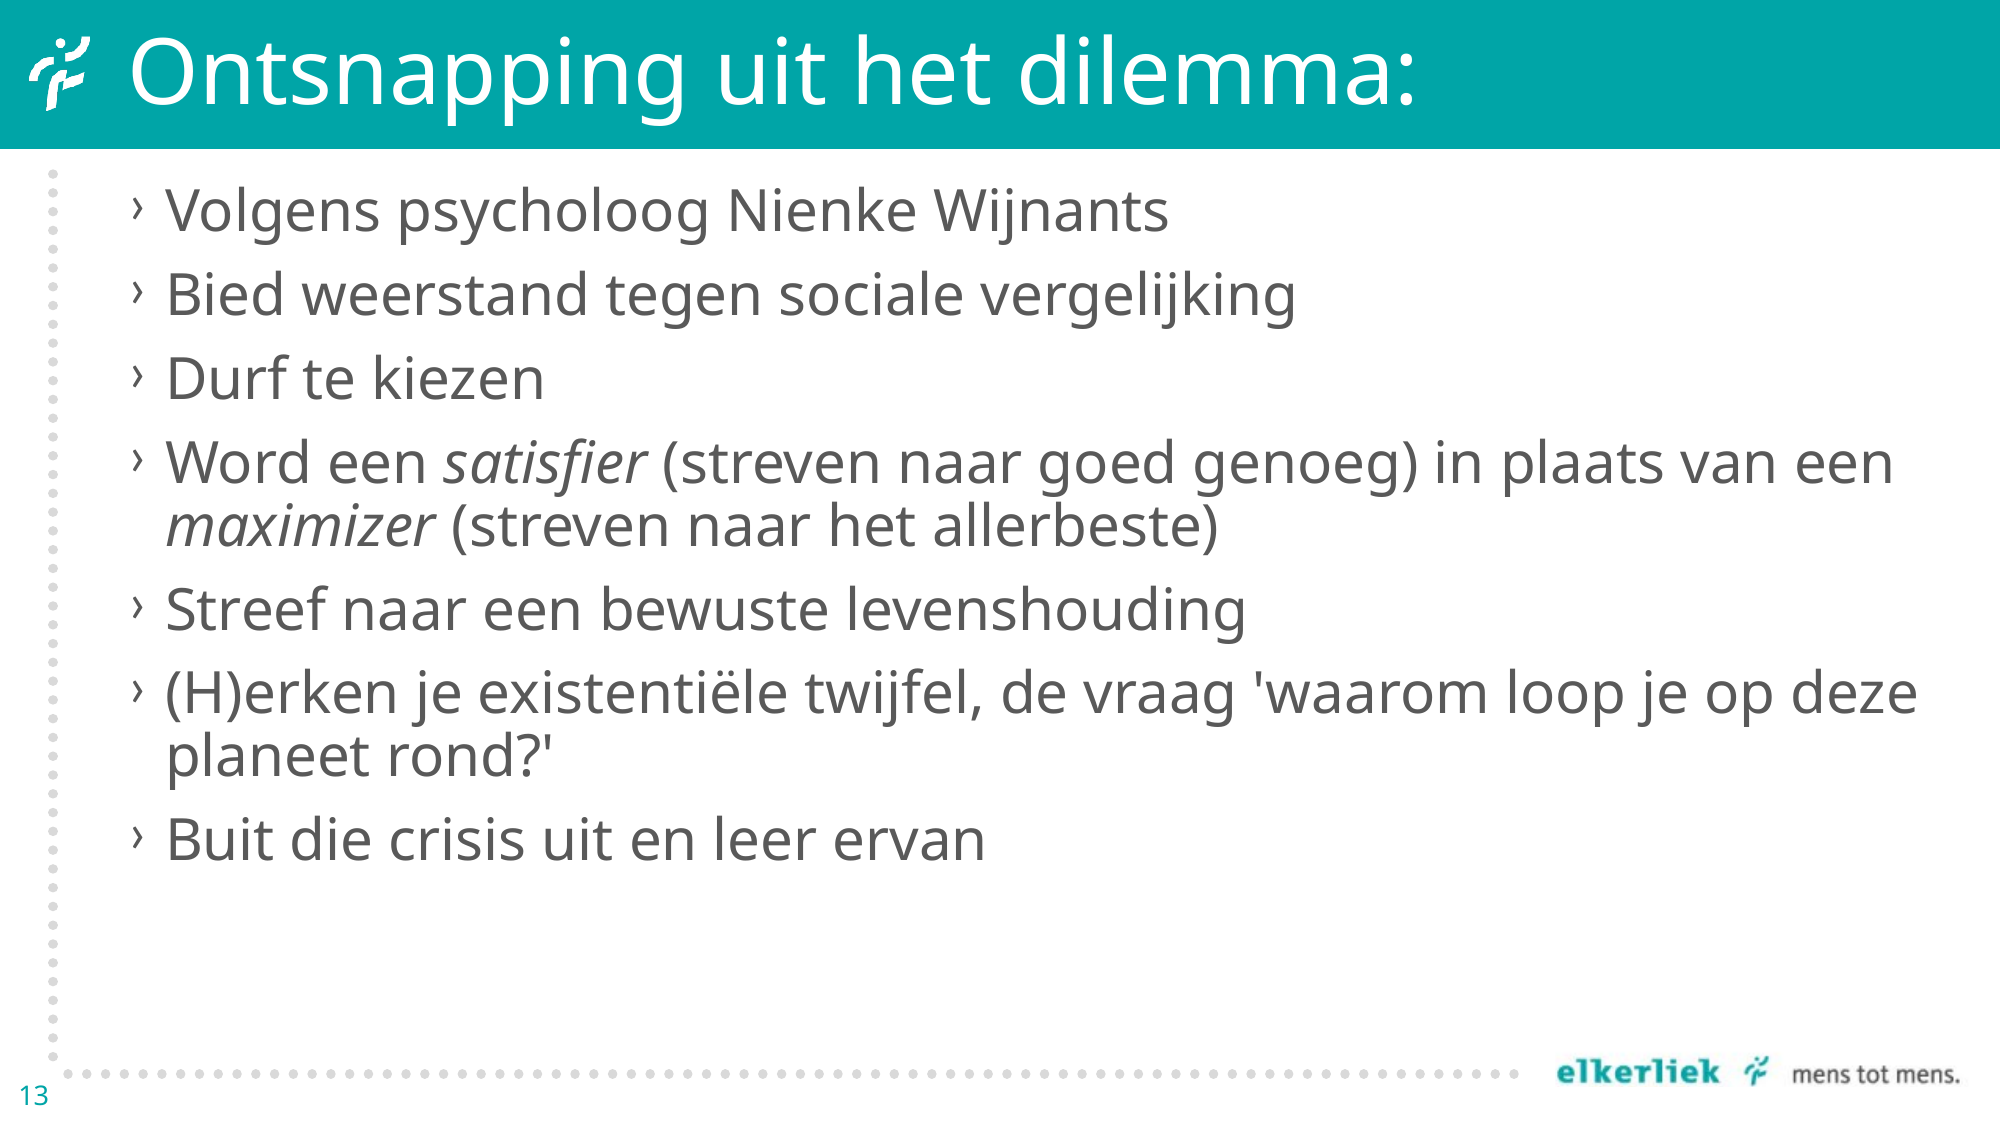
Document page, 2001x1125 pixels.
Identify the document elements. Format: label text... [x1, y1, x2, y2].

title Ontsnapping uit het dilemma: [112, 16, 1950, 133]
picture [8, 21, 98, 115]
picture [1555, 1048, 1969, 1087]
slide_number 13 [0, 1070, 68, 1125]
list Volgens psycholoog Nienke Wijnants Bied weerstand tegen sociale vergelijking Durf te kiezen Word een satisfier (streven naar goed genoeg) in plaats van een maximizer (streven naar het allerbeste) Streef naar een bewuste levenshouding (H)erken je existentiële twijfel, de vraag 'waarom loop je op deze planeet rond?' Buit die crisis uit en leer ervan [112, 174, 1950, 1033]
